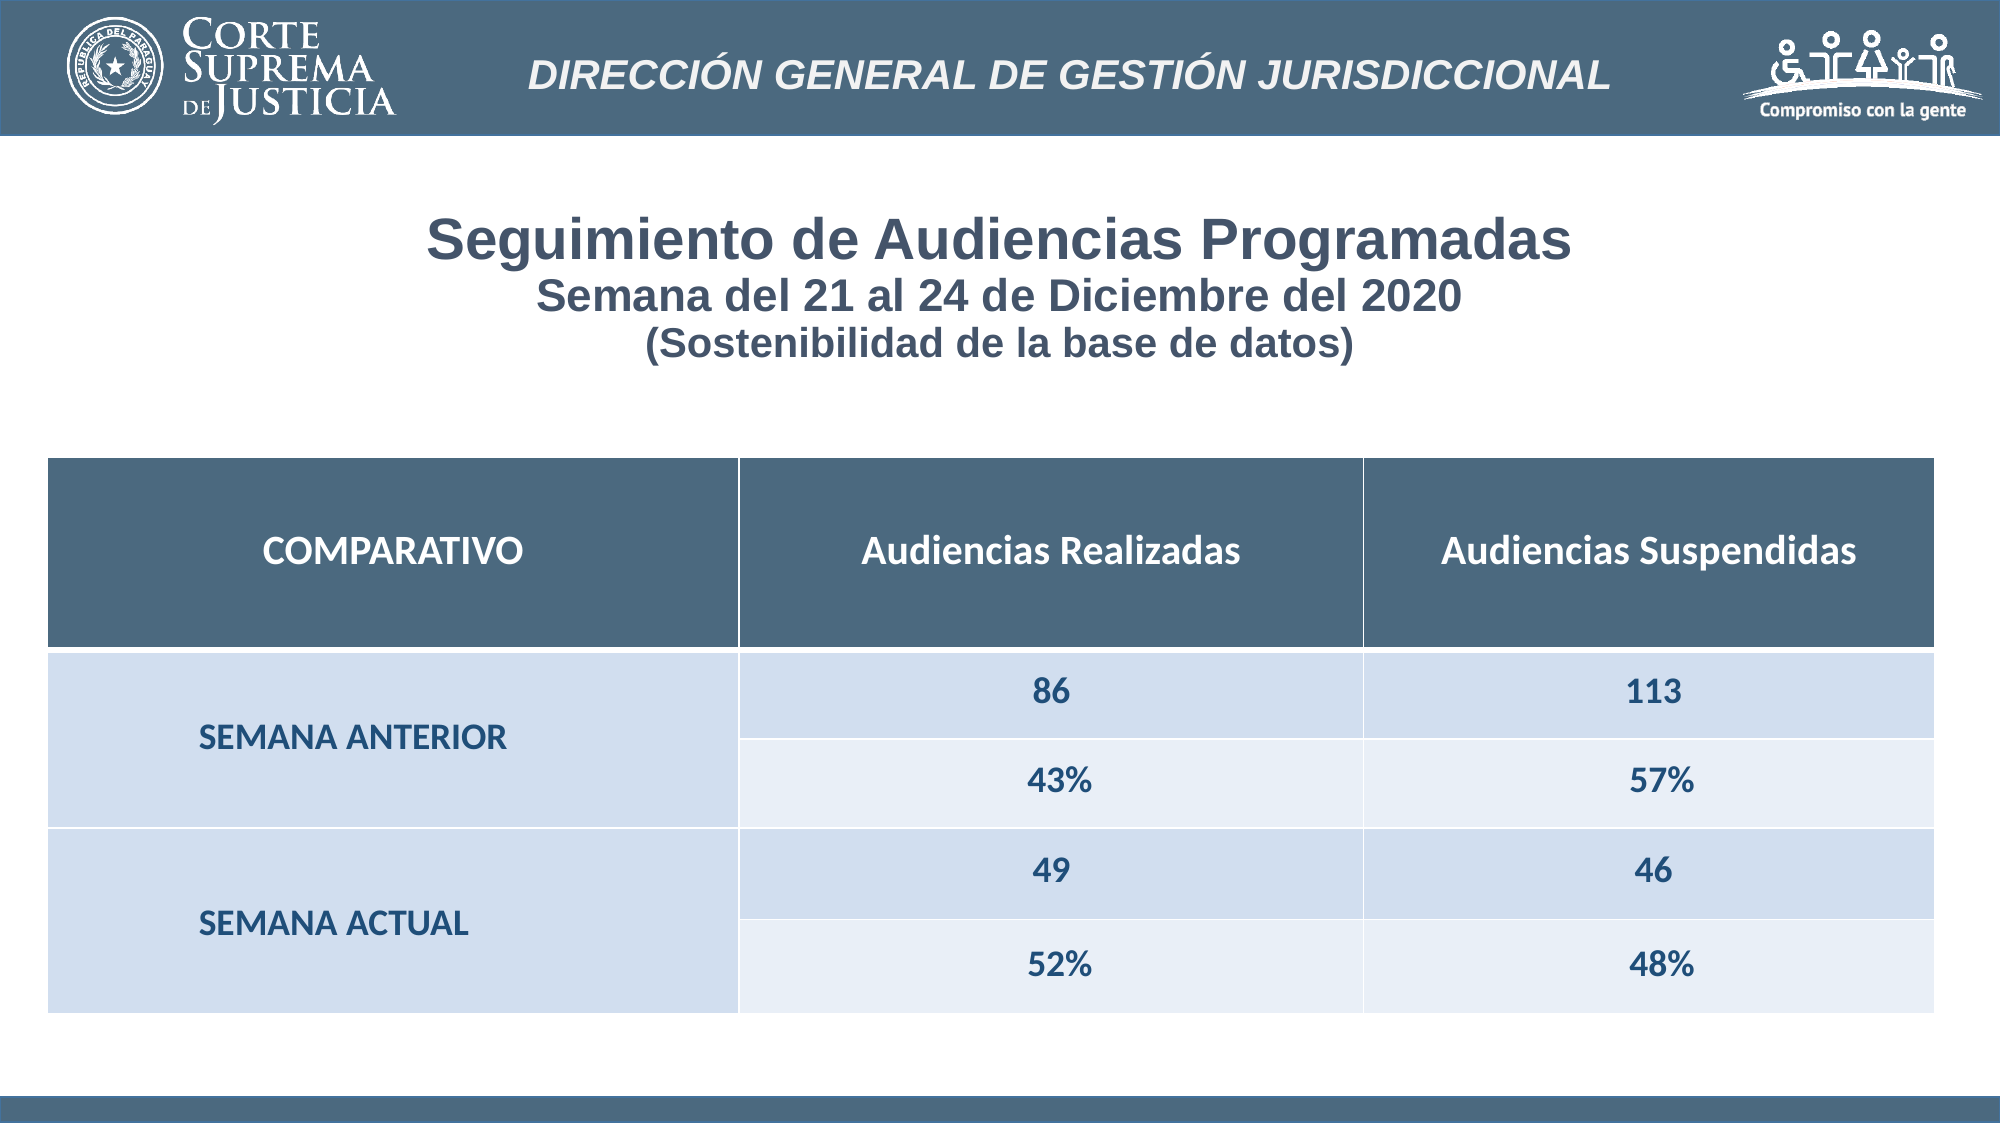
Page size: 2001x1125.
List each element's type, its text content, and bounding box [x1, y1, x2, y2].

table_cell 43% [740, 740, 1363, 827]
text_box DIRECCIÓN GENERAL DE GESTIÓN JURISDICCIONAL [432, 40, 1708, 205]
text_box [0, 0, 2000, 136]
picture [47, 0, 416, 134]
table_cell 113 [1364, 653, 1934, 738]
table_cell SEMANA ANTERIOR [48, 653, 738, 827]
text_box [0, 1096, 2000, 1123]
title Seguimiento de Audiencias Programadas Semana del 21 al 24 de Diciembre del 2020 (Sostenibilidad de la base de datos) [209, 178, 1791, 374]
table_cell 86 [740, 653, 1363, 738]
table_header Audiencias Realizadas [740, 458, 1363, 647]
table_cell 46 [1364, 829, 1934, 919]
table_header COMPARATIVO [48, 458, 738, 647]
table_cell 57% [1364, 740, 1934, 827]
picture [1724, 12, 2000, 134]
table_cell SEMANA ACTUAL [48, 829, 738, 1013]
table_cell 49 [740, 829, 1363, 919]
table_cell 48% [1364, 920, 1934, 1013]
table_header Audiencias Suspendidas [1364, 458, 1934, 647]
table_cell 52% [740, 920, 1363, 1013]
